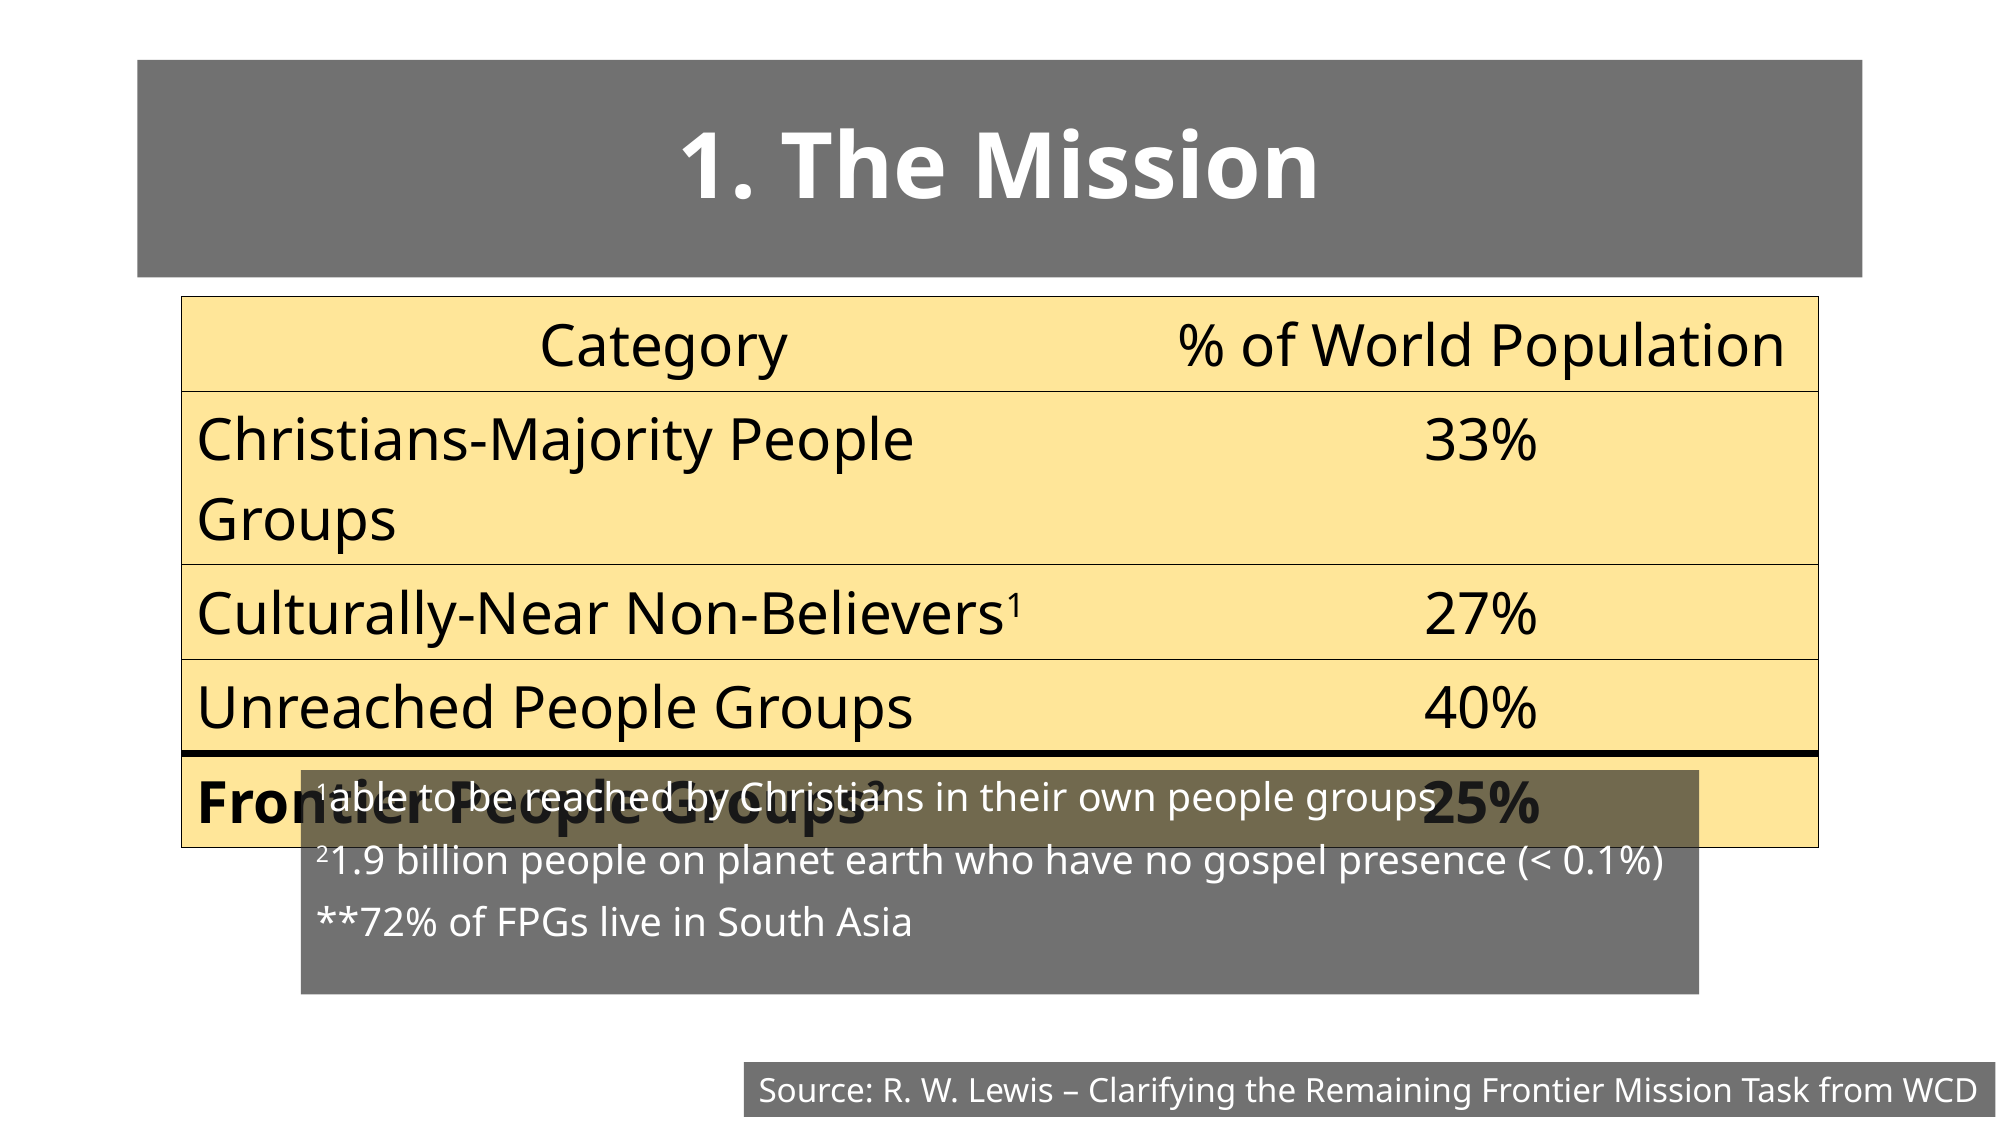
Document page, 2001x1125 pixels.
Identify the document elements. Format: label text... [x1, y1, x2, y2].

table_cell Frontier People Groups2 [182, 757, 1146, 847]
table_header % of World Population [1146, 297, 1818, 391]
table_cell 40% [1146, 660, 1818, 750]
text_box Source: R. W. Lewis – Clarifying the Remaining Frontier Mission Task from WCD [743, 1062, 1996, 1117]
table_header Category [182, 297, 1146, 391]
table_cell 25% [1146, 757, 1818, 847]
table_cell 33% [1146, 392, 1818, 564]
table_cell Culturally-Near Non-Believers1 [182, 565, 1146, 659]
text_box 1able to be reached by Christians in their own people groups 21.9 billion people on planet earth who have no gospel presence (< 0.1%) **72% of FPGs live in South Asia [300, 770, 1700, 995]
table_cell Christians-Majority People Groups [182, 392, 1146, 564]
table_cell Unreached People Groups [182, 660, 1146, 750]
table_cell 27% [1146, 565, 1818, 659]
title 1. The Mission [137, 59, 1863, 278]
